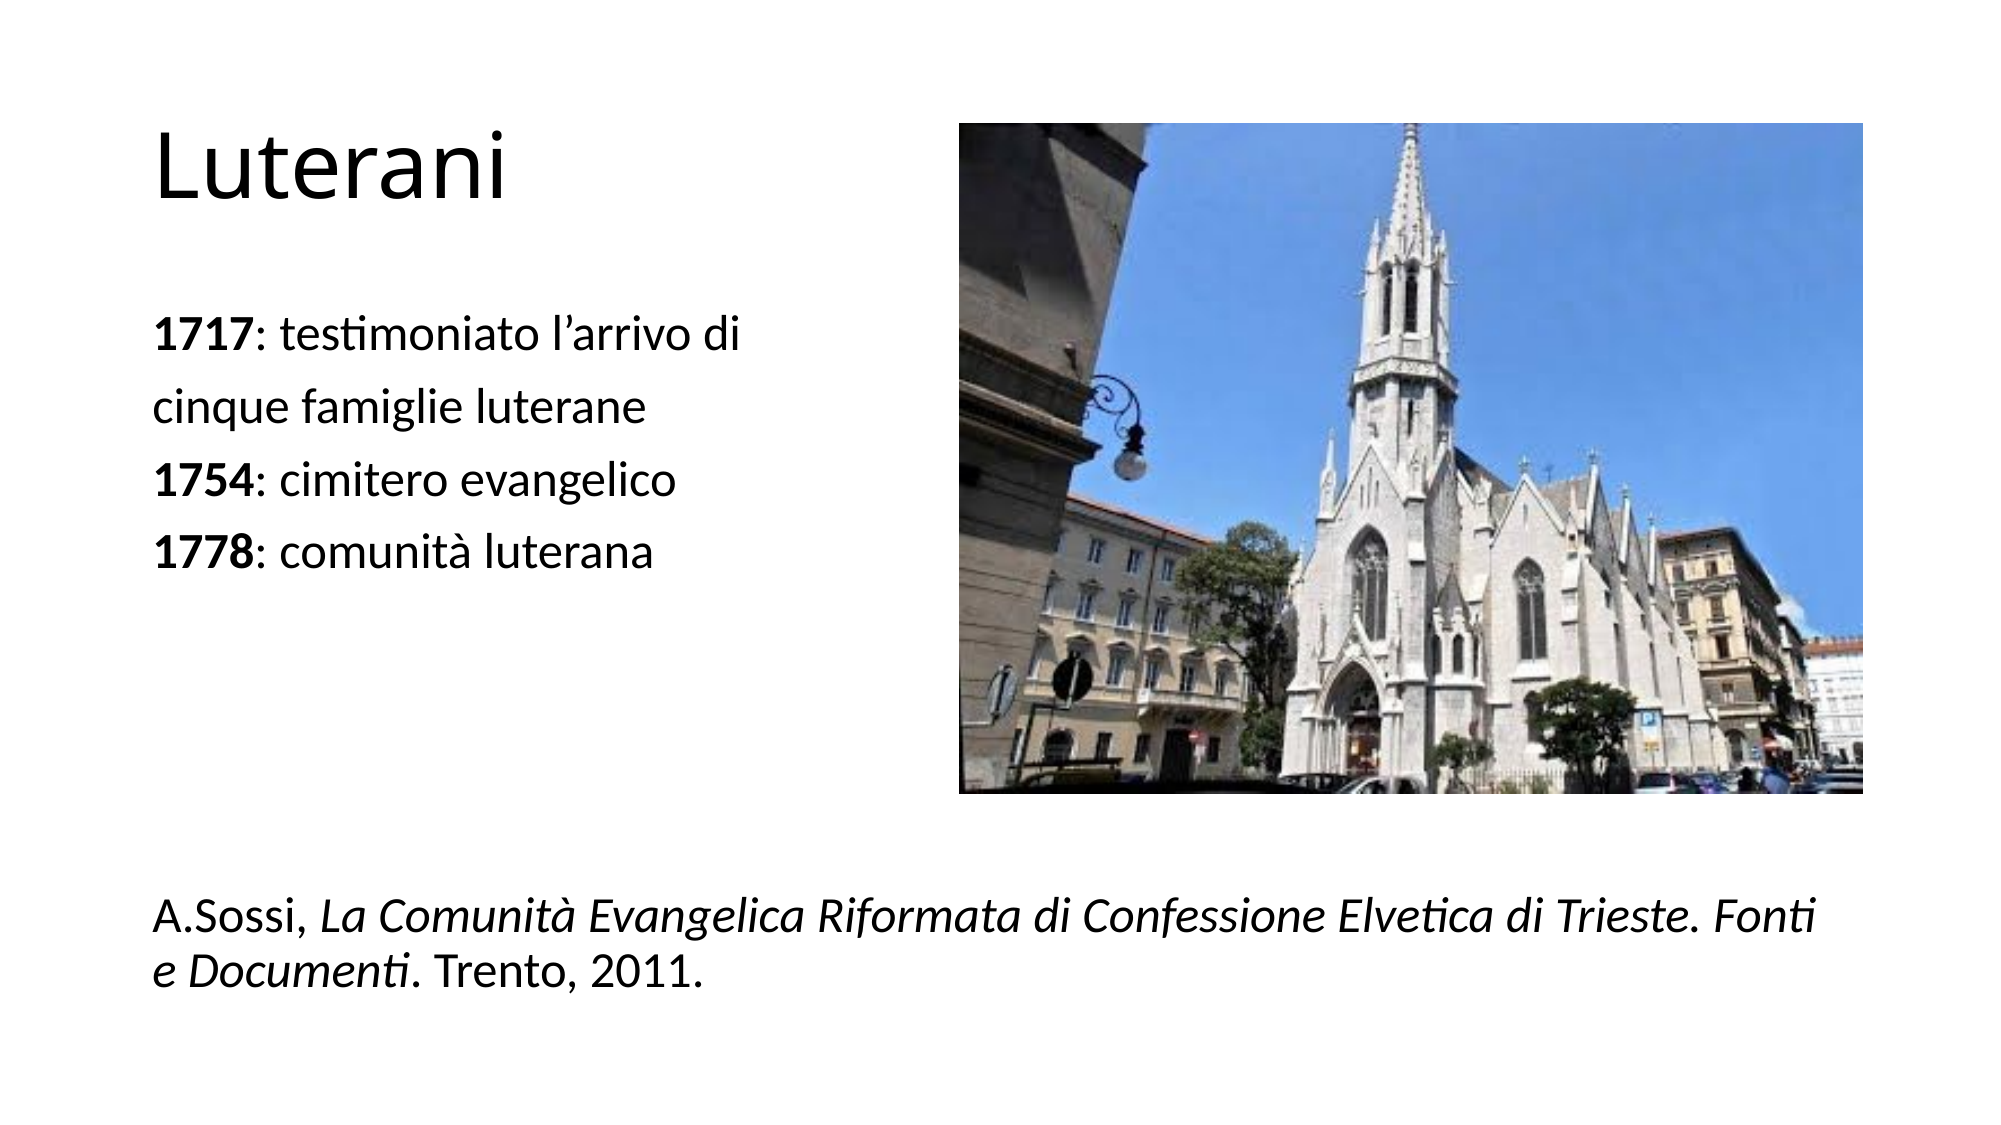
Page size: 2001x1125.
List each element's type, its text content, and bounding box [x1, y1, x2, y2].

picture [959, 123, 1863, 794]
title Luterani [137, 59, 1863, 278]
list 1717: testimoniato l’arrivo di cinque famiglie luterane 1754: cimitero evangelico 1778: comunità luterana A.Sossi, La Comunità Evangelica Riformata di Confessione Elvetica di Trieste. Fonti e Documenti. Trento, 2011. [137, 299, 1863, 1014]
